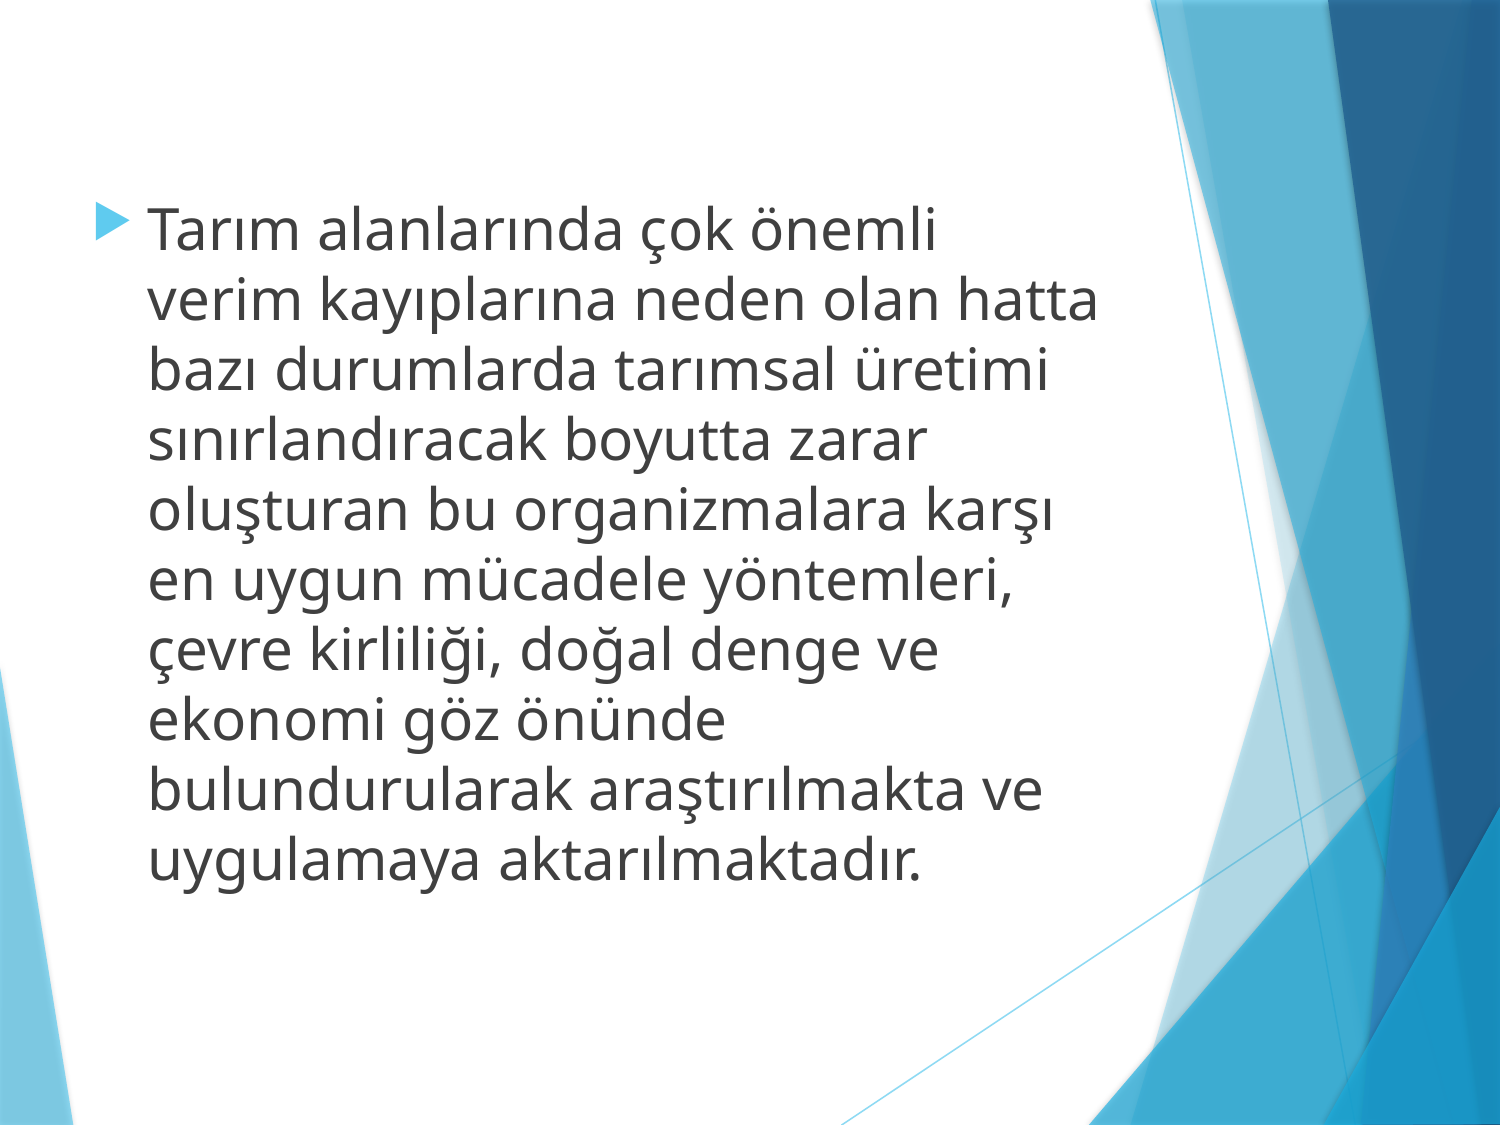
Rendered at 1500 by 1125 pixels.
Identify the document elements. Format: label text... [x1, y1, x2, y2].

list Tarım alanlarında çok önemli verim kayıplarına neden olan hatta bazı durumlarda tarımsal üretimi sınırlandıracak boyutta zarar oluşturan bu organizmalara karşı en uygun mücadele yöntemleri, çevre kirliliği, doğal denge ve ekonomi göz önünde bulundurularak araştırılmakta ve uygulamaya aktarılmaktadır. [76, 184, 1118, 941]
